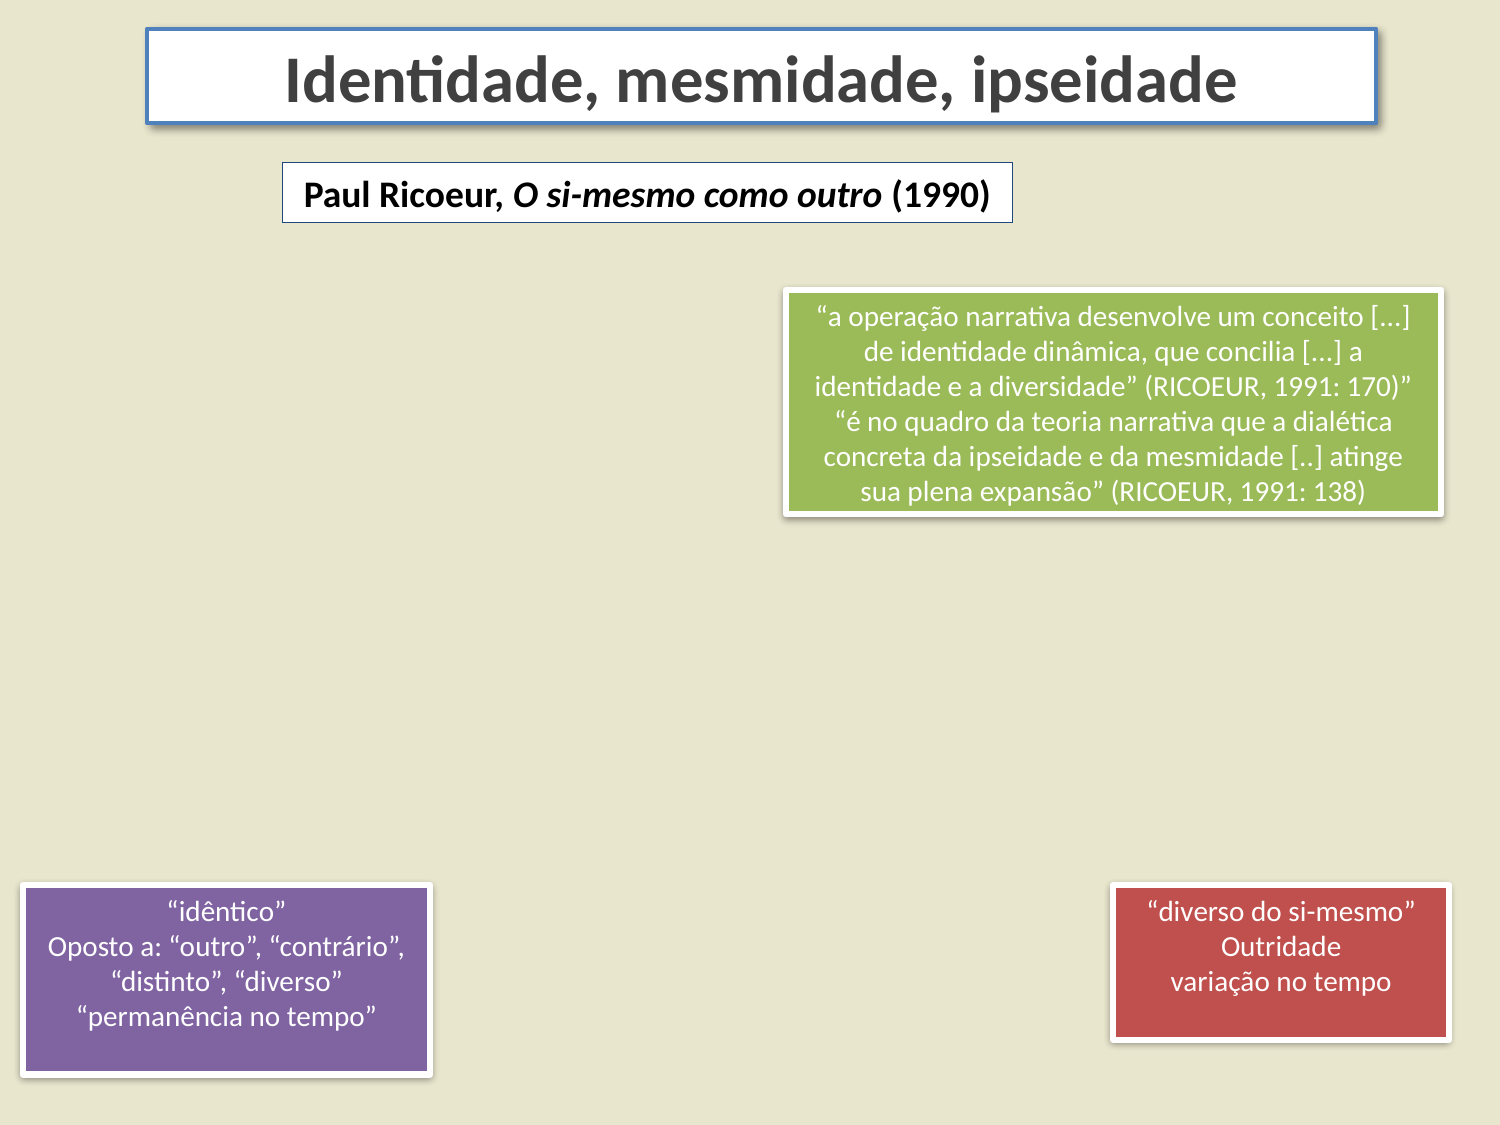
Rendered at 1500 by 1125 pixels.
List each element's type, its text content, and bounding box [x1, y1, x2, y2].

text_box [11, 172, 1500, 1095]
text_box Identidade, mesmidade, ipseidade [145, 27, 1378, 125]
text_box Paul Ricoeur, O si-mesmo como outro (1990) [282, 162, 1013, 171]
